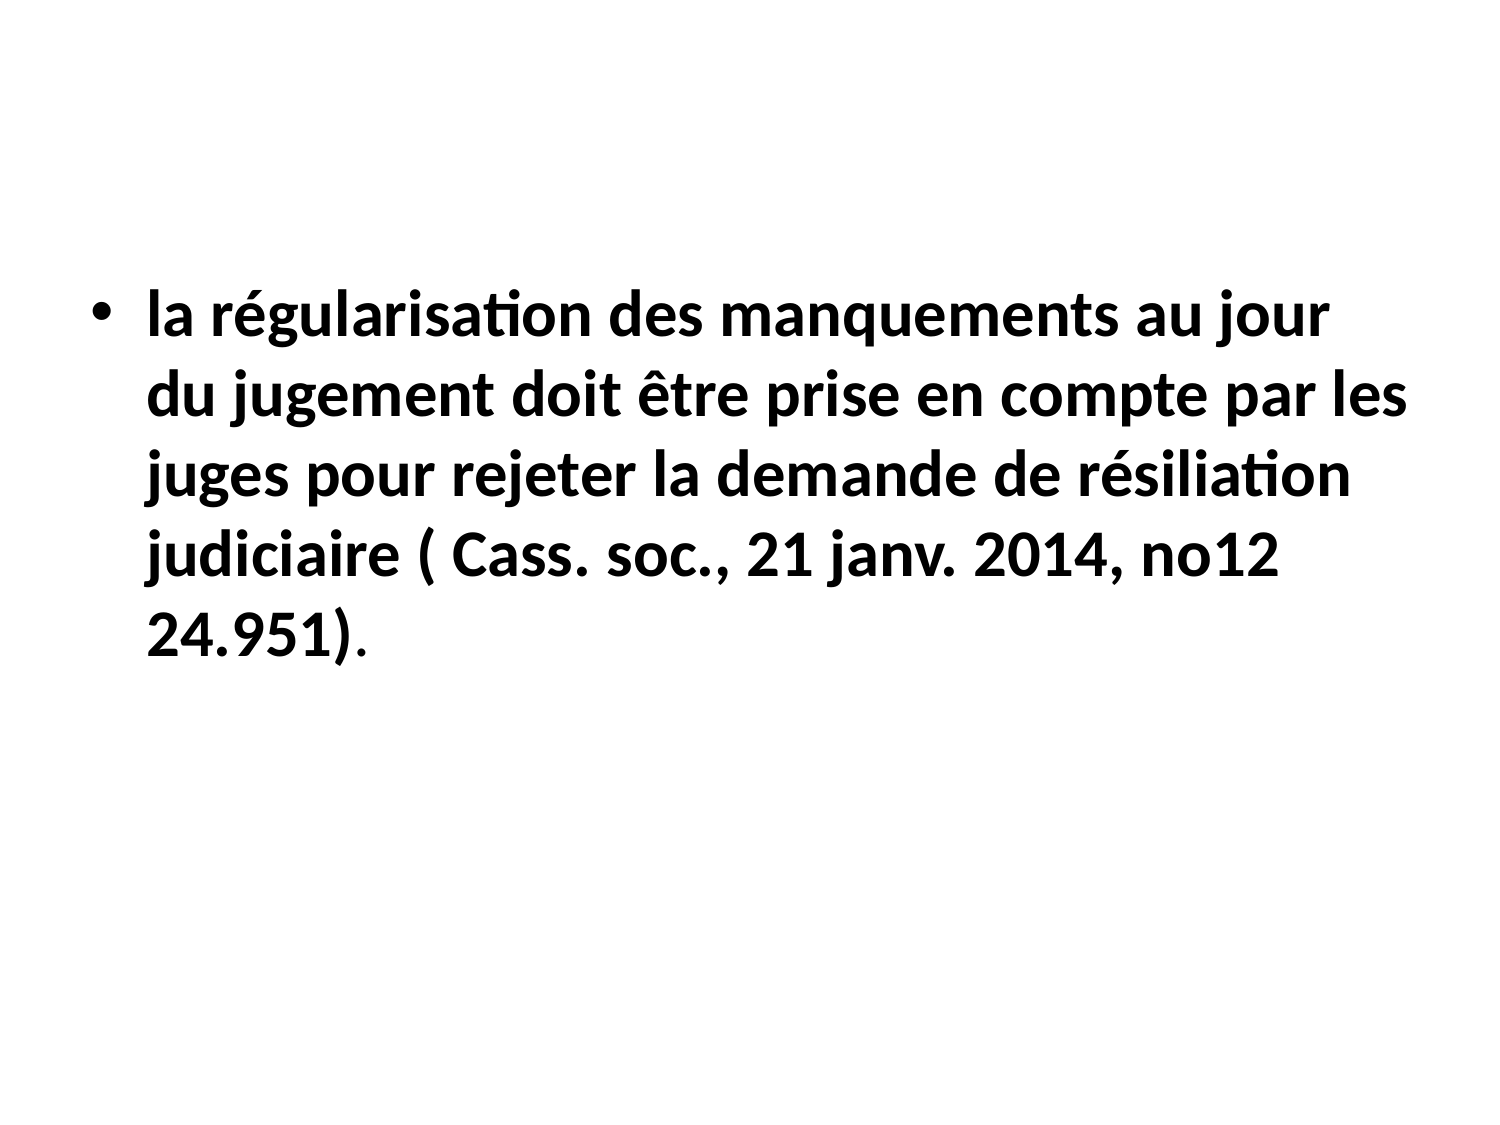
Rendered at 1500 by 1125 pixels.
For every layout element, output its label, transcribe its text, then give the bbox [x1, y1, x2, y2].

list la régularisation des manquements au jour du jugement doit être prise en compte par les juges pour rejeter la demande de résiliation judiciaire ( Cass. soc., 21 janv. 2014, no12 24.951). [75, 262, 1425, 1005]
